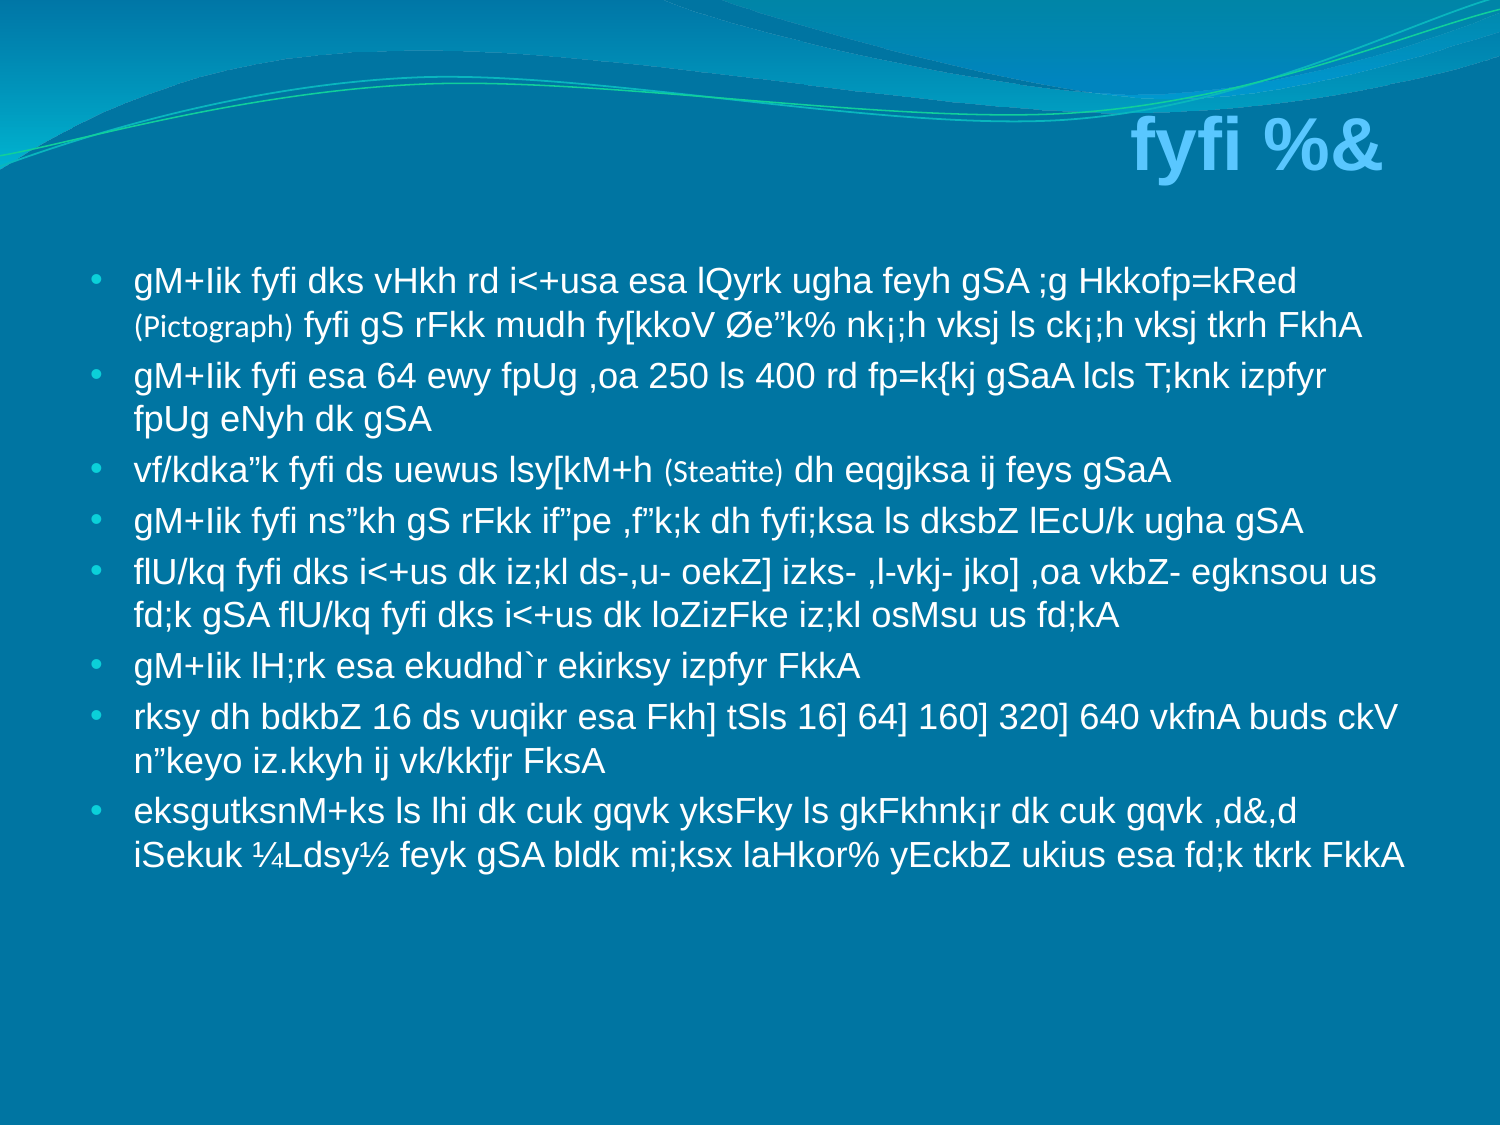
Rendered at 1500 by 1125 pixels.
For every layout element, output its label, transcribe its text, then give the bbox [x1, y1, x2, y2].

text_box fyfi %& [124, 87, 1400, 200]
text_box gM+Iik fyfi dks vHkh rd i<+usa esa lQyrk ugha feyh gSA ;g Hkkofp=kRed (Pictograph) fyfi gS rFkk mudh fy[kkoV Øe”k% nk¡;h vksj ls ck¡;h vksj tkrh FkhA gM+Iik fyfi esa 64 ewy fpUg ,oa 250 ls 400 rd fp=k{kj gSaA lcls T;knk izpfyr fpUg eNyh dk gSA vf/kdka”k fyfi ds uewus lsy[kM+h (Steatite) dh eqgjksa ij feys gSaA gM+Iik fyfi ns”kh gS rFkk if”pe ,f”k;k dh fyfi;ksa ls dksbZ lEcU/k ugha gSA flU/kq fyfi dks i<+us dk iz;kl ds-,u- oekZ] izks- ,l-vkj- jko] ,oa vkbZ- egknsou us fd;k gSA flU/kq fyfi dks i<+us dk loZizFke iz;kl osMsu us fd;kA gM+Iik lH;rk esa ekudhd`r ekirksy izpfyr FkkA rksy dh bdkbZ 16 ds vuqikr esa Fkh] tSls 16] 64] 160] 320] 640 vkfnA buds ckV n”keyo iz.kkyh ij vk/kkfjr FksA eksgutksnM+ks ls lhi dk cuk gqvk yksFky ls gkFkhnk¡r dk cuk gqvk ,d&,d iSekuk ¼Ldsy½ feyk gSA bldk mi;ksx laHkor% yEckbZ ukius esa fd;k tkrk FkkA [74, 249, 1425, 913]
